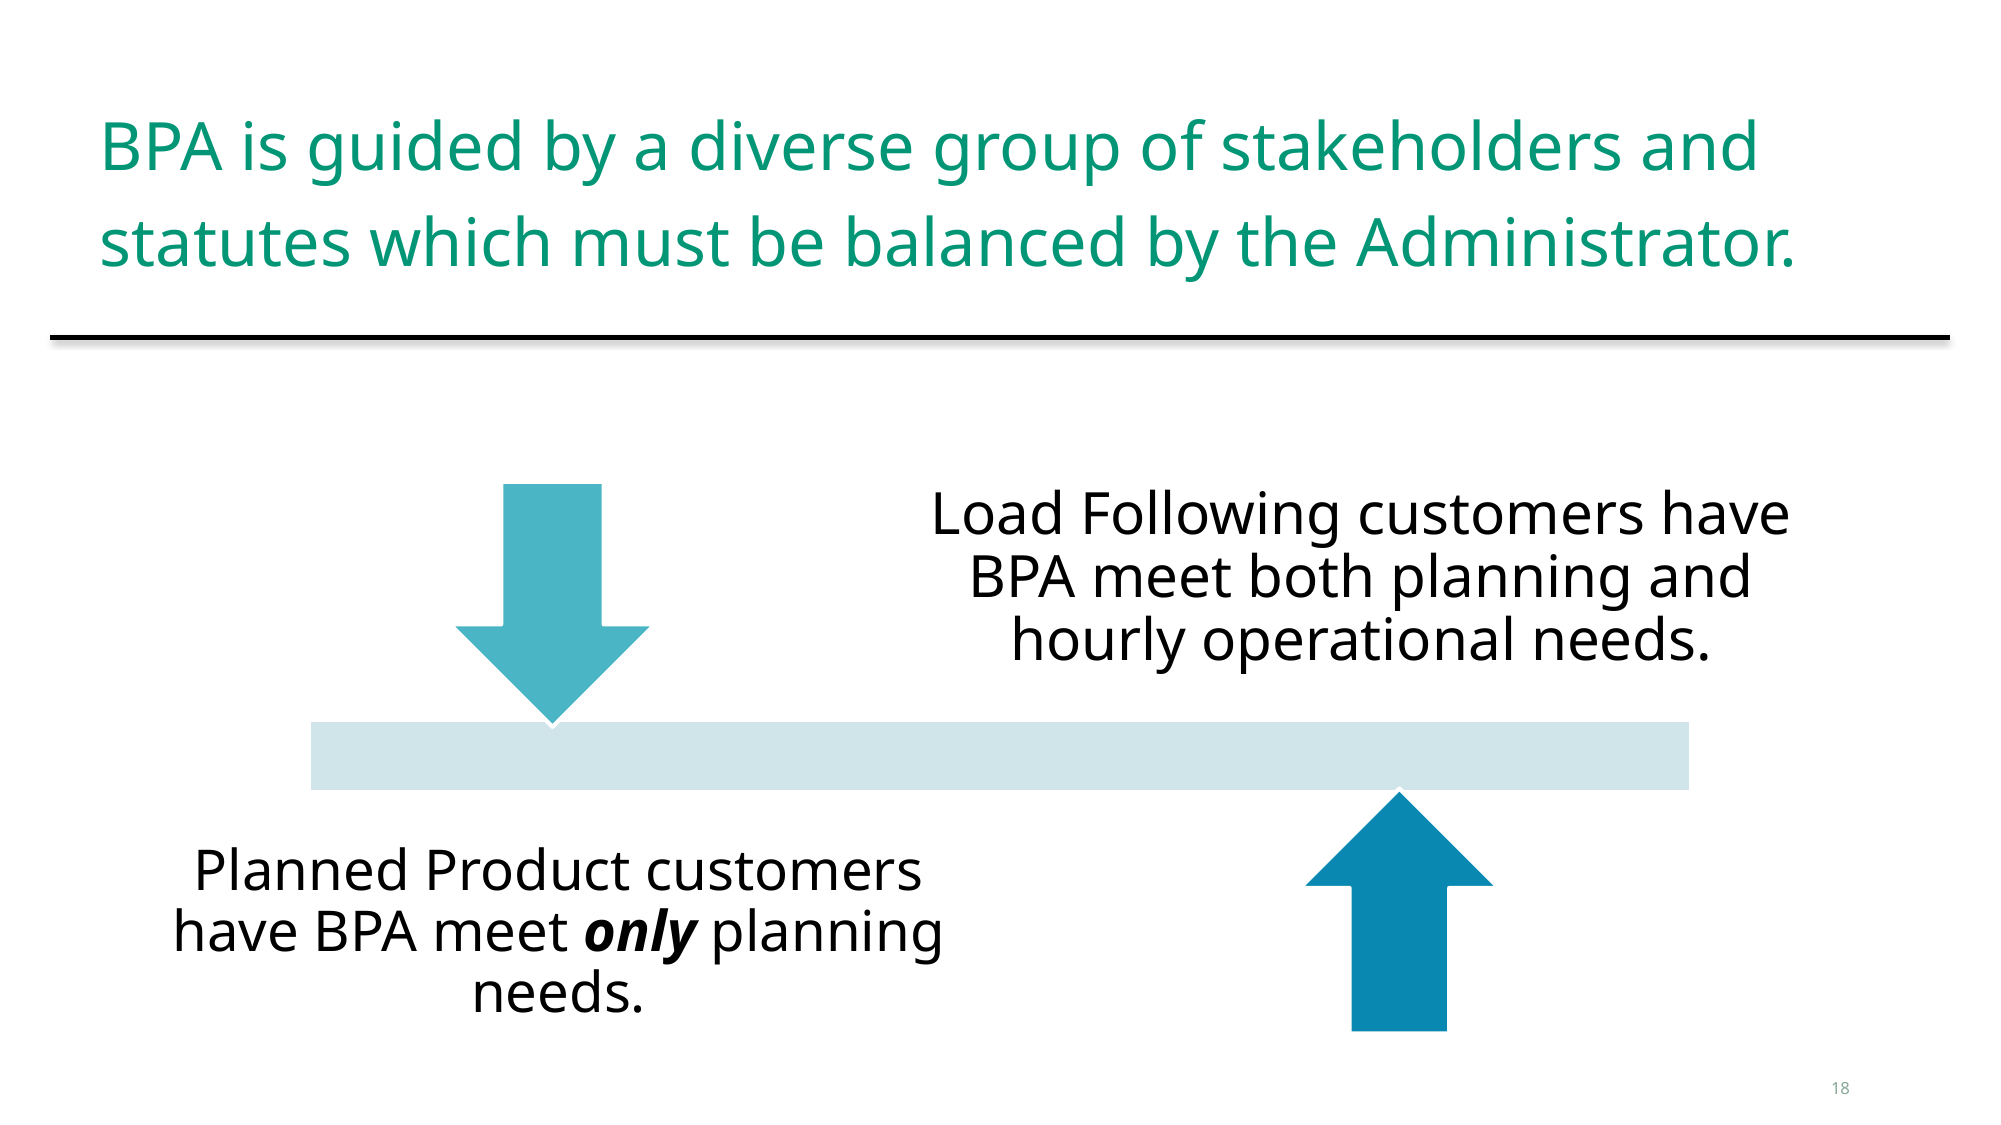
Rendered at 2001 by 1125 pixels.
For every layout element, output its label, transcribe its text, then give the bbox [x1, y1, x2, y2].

text_box BPA is guided by a diverse group of stakeholders and statutes which must be balanced by the Administrator. [99, 87, 1900, 325]
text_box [49, 449, 1951, 1063]
